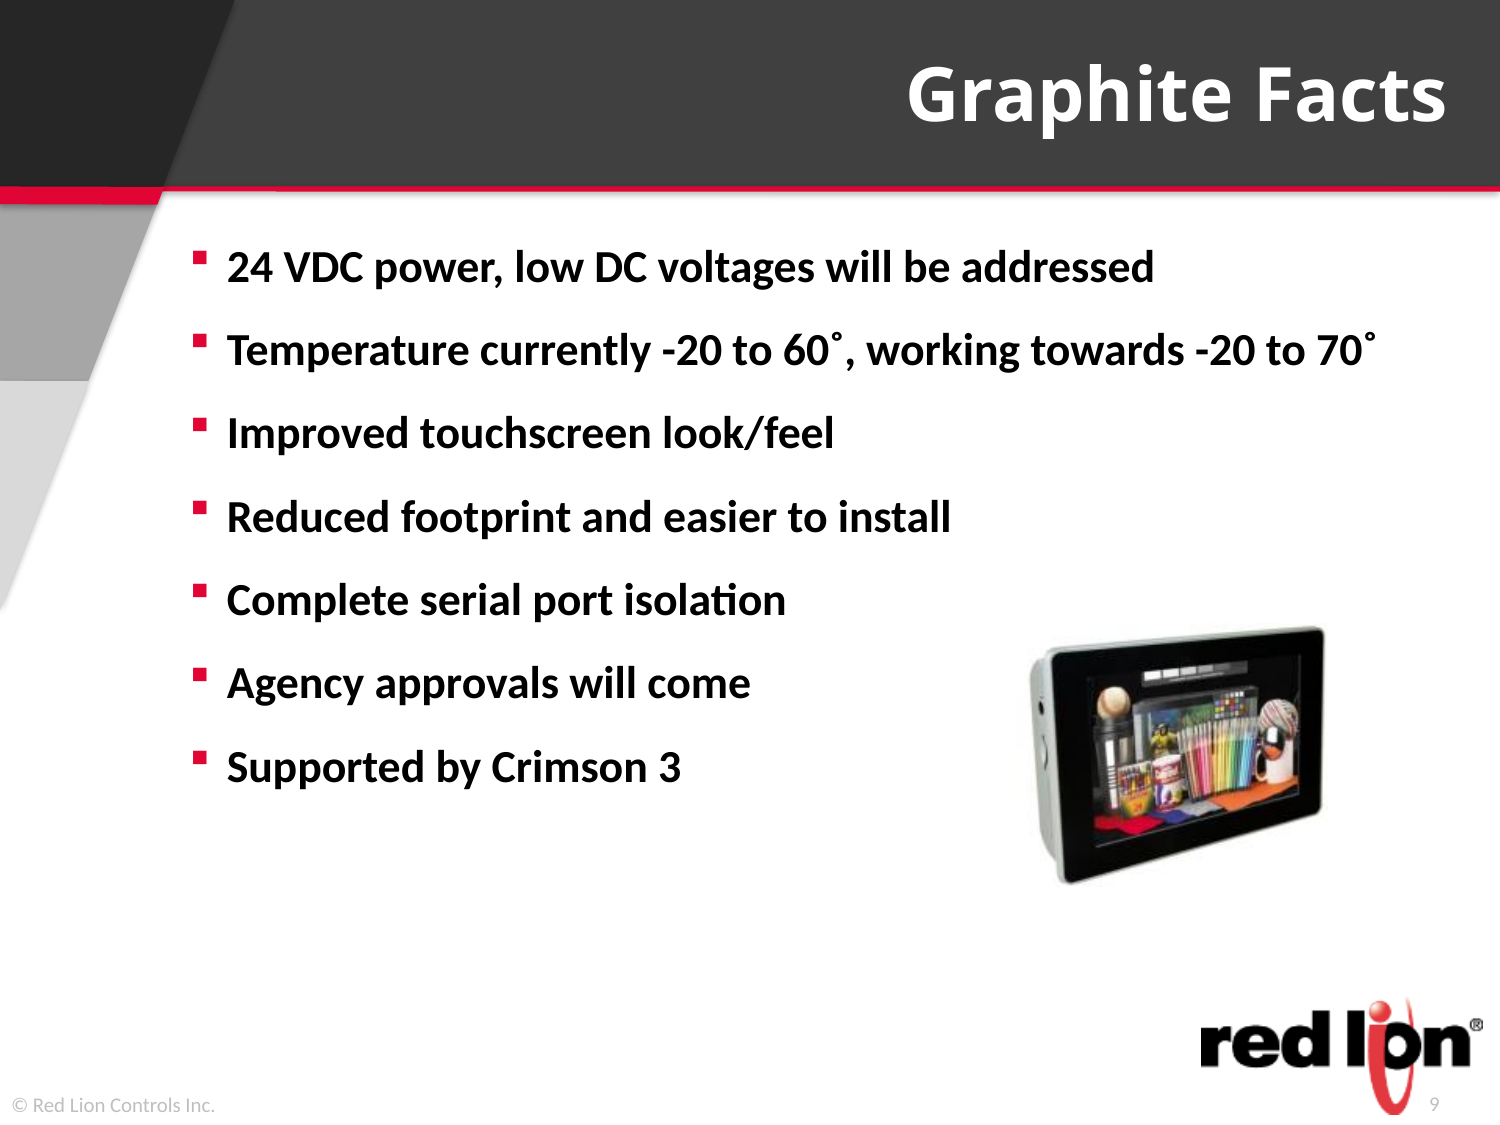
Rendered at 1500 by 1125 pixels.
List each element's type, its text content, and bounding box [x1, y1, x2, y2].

picture [1201, 995, 1483, 1115]
picture [1015, 623, 1334, 887]
list 24 VDC power, low DC voltages will be addressed Temperature currently -20 to 60˚, working towards -20 to 70˚ Improved touchscreen look/feel Reduced footprint and easier to install Complete serial port isolation Agency approvals will come Supported by Crimson 3 [174, 237, 1463, 963]
title Graphite Facts [187, 35, 1463, 148]
